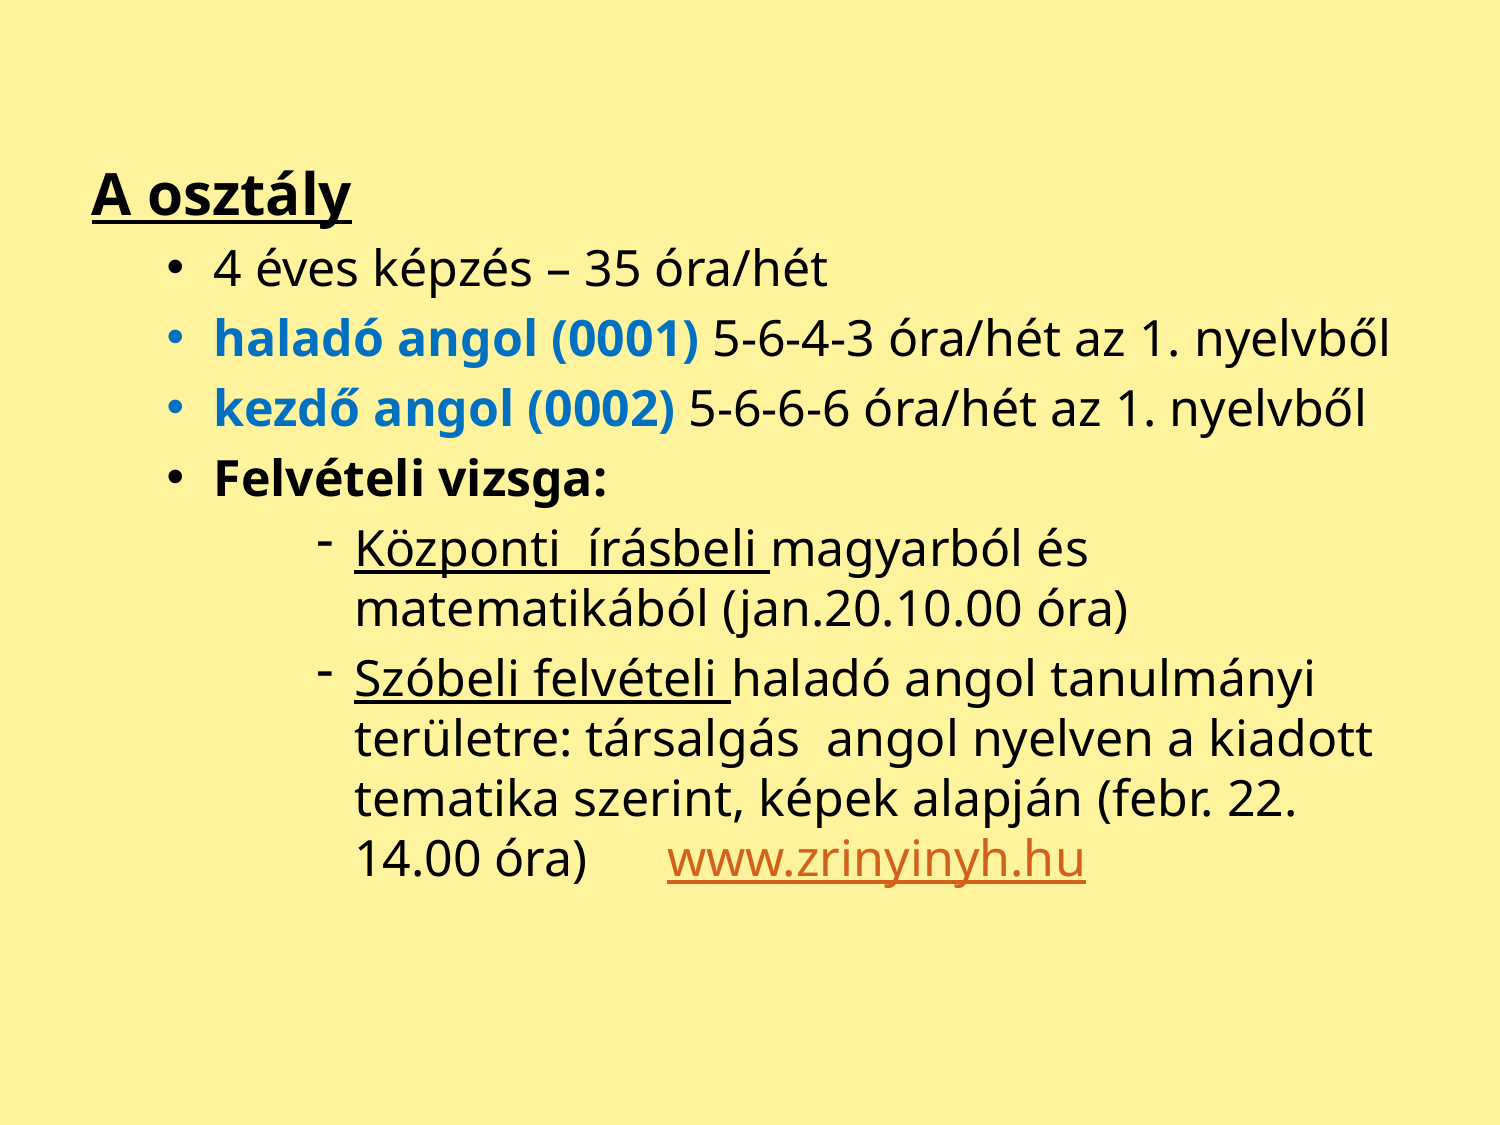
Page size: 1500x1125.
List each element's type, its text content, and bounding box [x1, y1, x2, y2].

list A osztály 4 éves képzés – 35 óra/hét haladó angol (0001) 5-6-4-3 óra/hét az 1. nyelvből kezdő angol (0002) 5-6-6-6 óra/hét az 1. nyelvből Felvételi vizsga: Központi írásbeli magyarból és matematikából (jan.20.10.00 óra) Szóbeli felvételi haladó angol tanulmányi területre: társalgás angol nyelven a kiadott tematika szerint, képek alapján (febr. 22. 14.00 óra) www.zrinyinyh.hu [76, 149, 1427, 1024]
